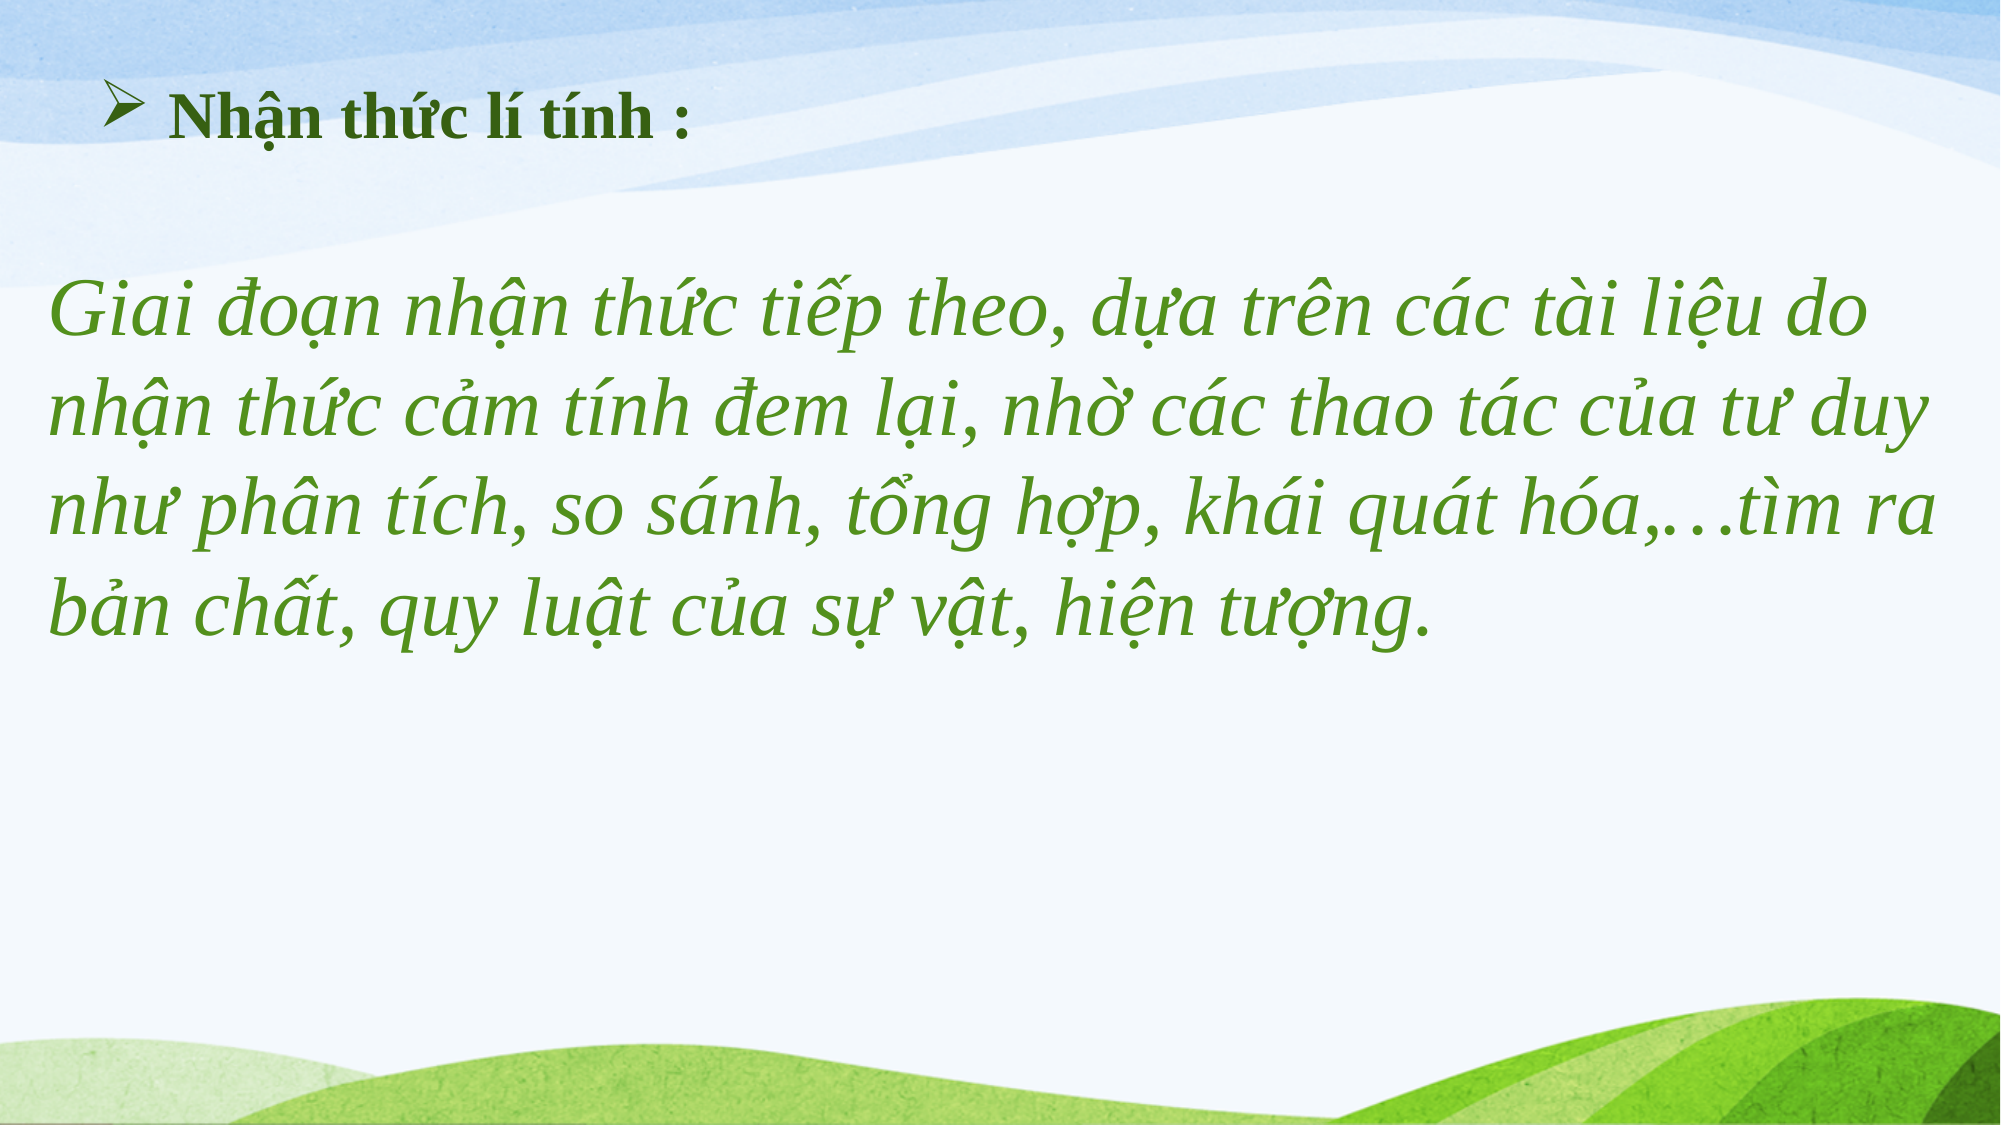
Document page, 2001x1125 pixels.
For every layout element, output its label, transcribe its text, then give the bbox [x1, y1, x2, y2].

text_box Giai đoạn nhận thức tiếp theo, dựa trên các tài liệu do nhận thức cảm tính đem lại, nhờ các thao tác của tư duy như phân tích, so sánh, tổng hợp, khái quát hóa,…tìm ra bản chất, quy luật của sự vật, hiện tượng. [32, 244, 2000, 660]
text_box Nhận thức lí tính : [83, 64, 834, 159]
picture [0, 0, 2001, 1125]
